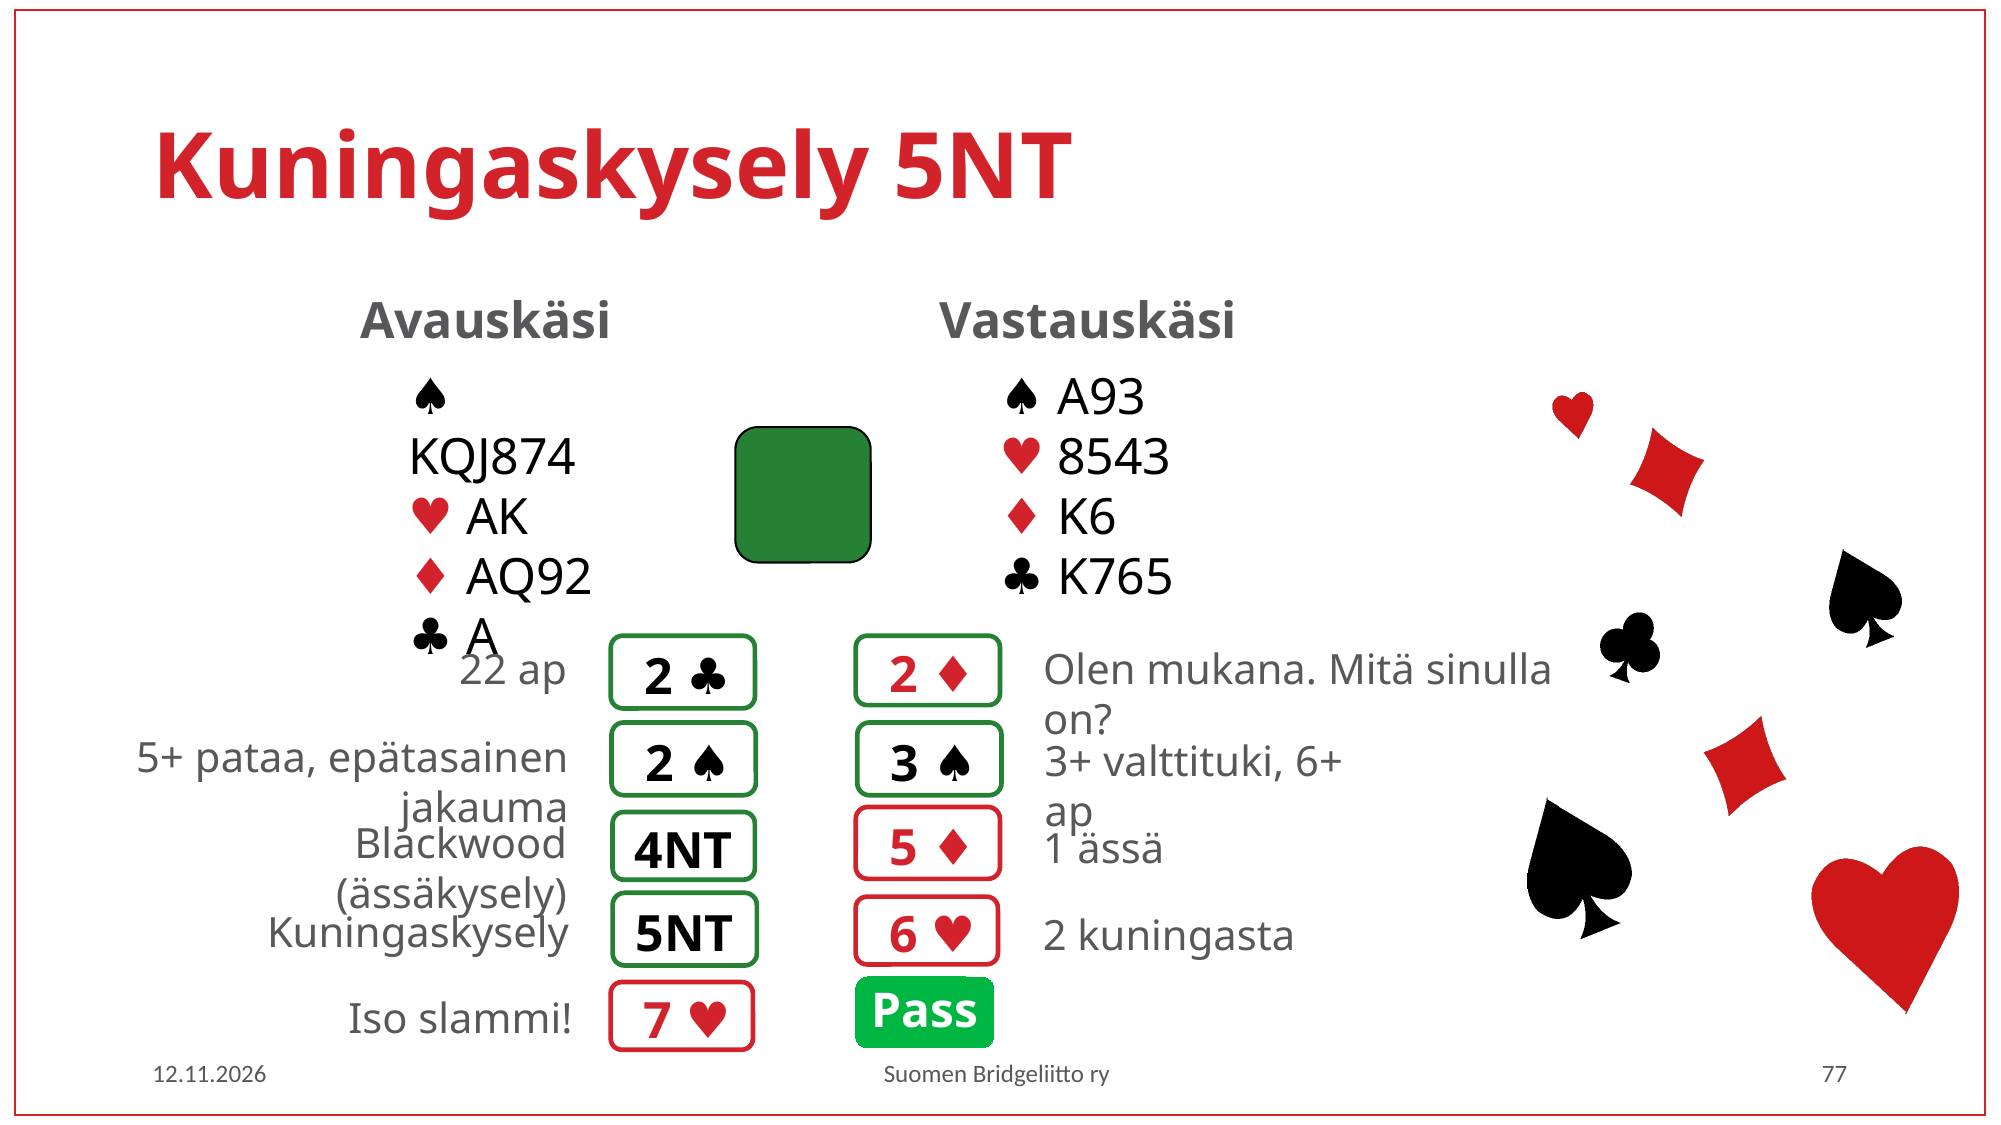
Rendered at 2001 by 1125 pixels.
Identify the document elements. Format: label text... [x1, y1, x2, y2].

text_box 2 ♦ [854, 634, 1002, 707]
text_box 1 ässä [1028, 814, 1584, 880]
text_box 7 ♥ [609, 980, 754, 1051]
text_box 22 ap [387, 635, 582, 701]
title Kuningaskysely 5NT [137, 59, 1863, 278]
text_box Olen mukana. Mitä sinulla on? [1028, 635, 1584, 751]
text_box Vastauskäsi [925, 281, 1252, 357]
text_box Iso slammi! [155, 984, 588, 1049]
text_box 2 ♣ [609, 634, 756, 710]
text_box 6 ♥ [854, 895, 1000, 966]
text_box ♠ KQJ874 ♥ AK ♦ AQ92 ♣ A [393, 357, 635, 672]
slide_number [137, 1042, 588, 1103]
slide_number 77 [1412, 1042, 1863, 1103]
text_box 5 ♦ [854, 805, 1002, 880]
text_box Kuningaskysely [152, 897, 584, 963]
text_box Blackwood (ässäkysely) [150, 809, 582, 925]
text_box Avauskäsi [345, 281, 627, 357]
text_box Pass [855, 976, 994, 1048]
text_box 2 kuningasta [1028, 900, 1584, 966]
text_box 2 ♠ [610, 721, 757, 797]
text_box 5NT [611, 891, 758, 967]
text_box ♠ A93 ♥ 8543 ♦ K6 ♣ K765 [984, 357, 1226, 613]
picture [1527, 392, 1959, 1014]
text_box 5+ pataa, epätasainen jakauma [34, 723, 584, 839]
text_box 4NT [611, 810, 756, 881]
text_box 3 ♠ [856, 721, 1003, 797]
text_box 3+ valttituki, 6+ ap [1029, 727, 1413, 814]
text_box [734, 426, 872, 564]
footer Suomen Bridgeliitto ry [662, 1042, 1338, 1103]
